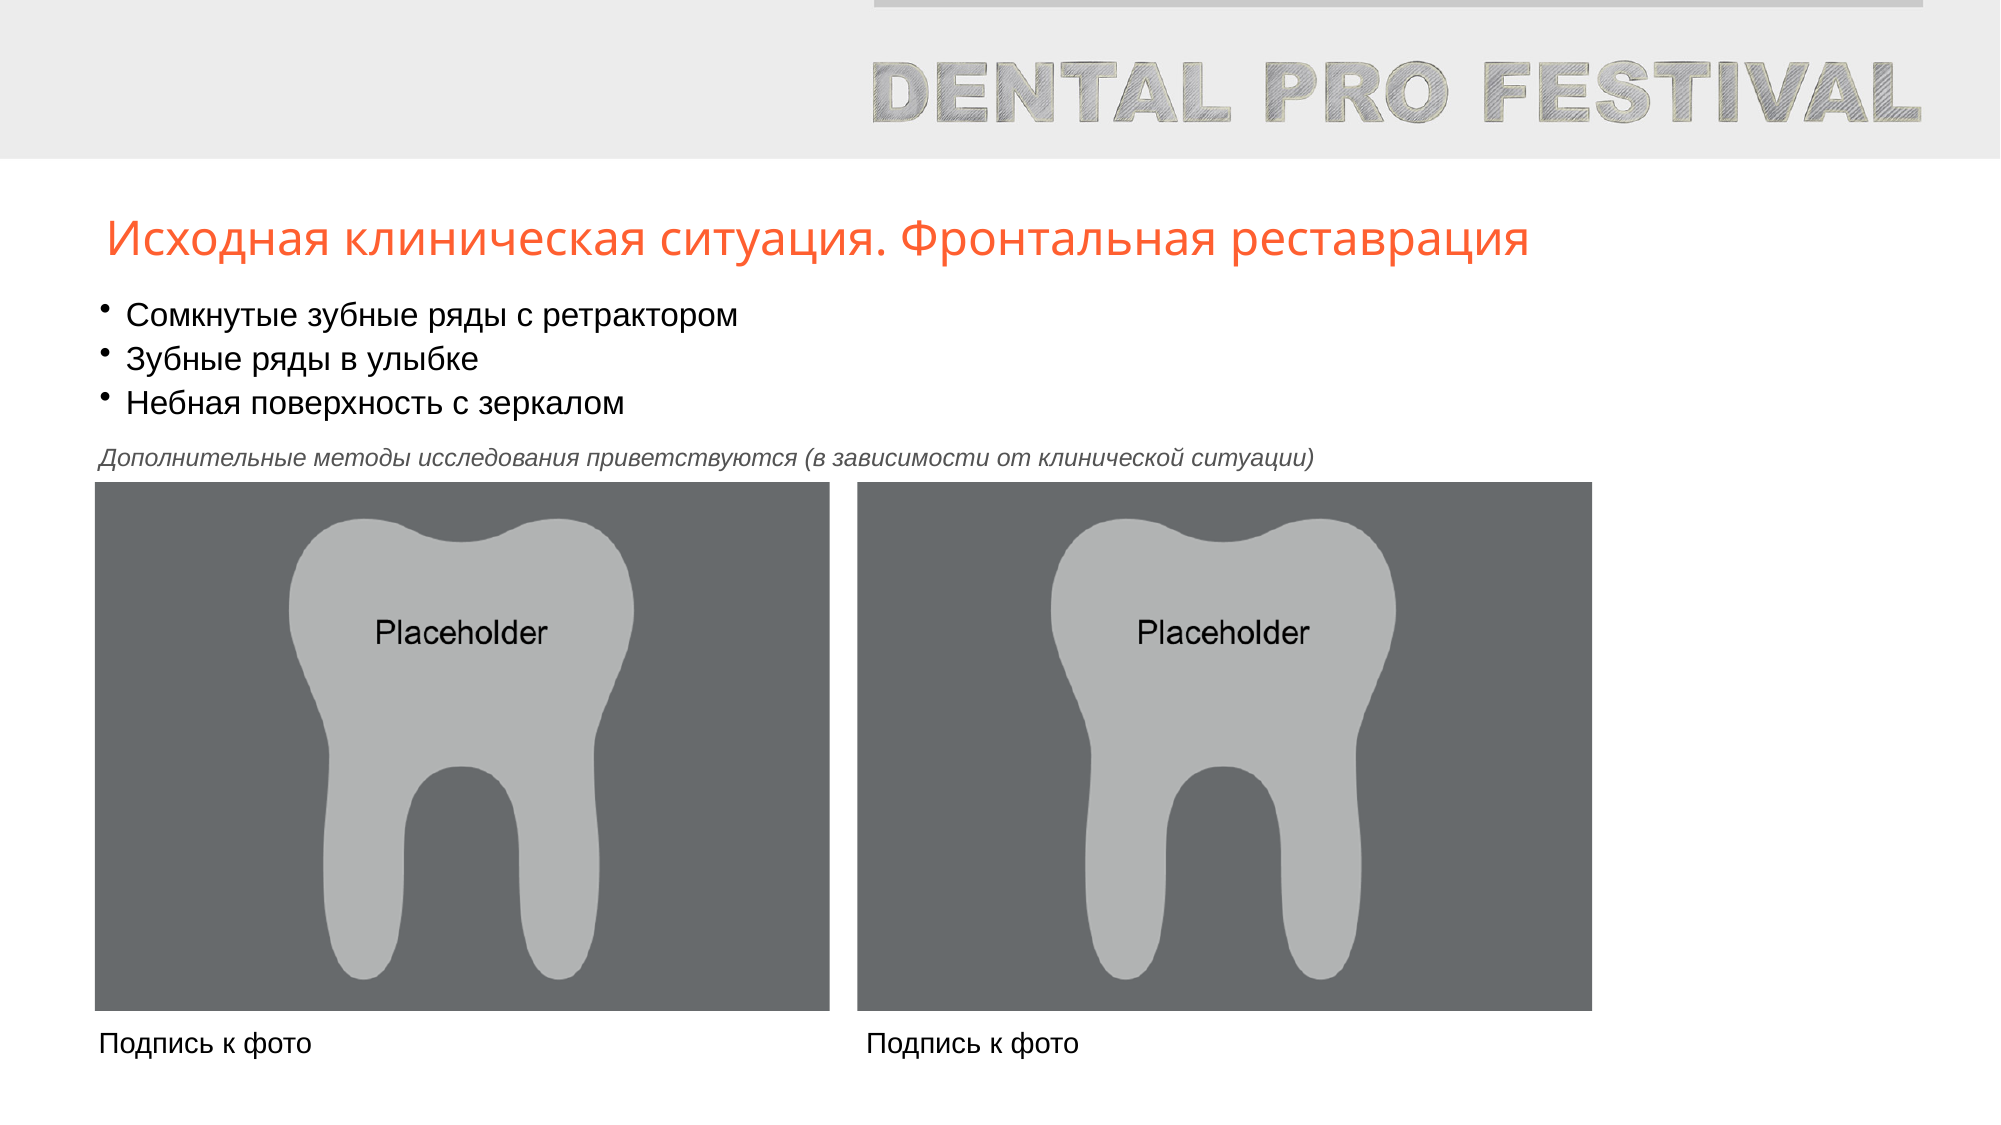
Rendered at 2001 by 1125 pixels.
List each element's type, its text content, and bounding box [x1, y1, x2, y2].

text_box Сомкнутые зубные ряды с ретрактором Зубные ряды в улыбке Небная поверхность с зеркалом Дополнительные методы исследования приветствуются (в зависимости от клинической ситуации) [92, 285, 1815, 480]
text_box Исходная клиническая ситуация. Фронтальная реставрация [98, 200, 1768, 273]
picture [0, 0, 2001, 1125]
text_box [94, 481, 1593, 1011]
text_box Подпись к фото [91, 1017, 830, 1068]
text_box Подпись к фото [858, 1017, 1597, 1068]
